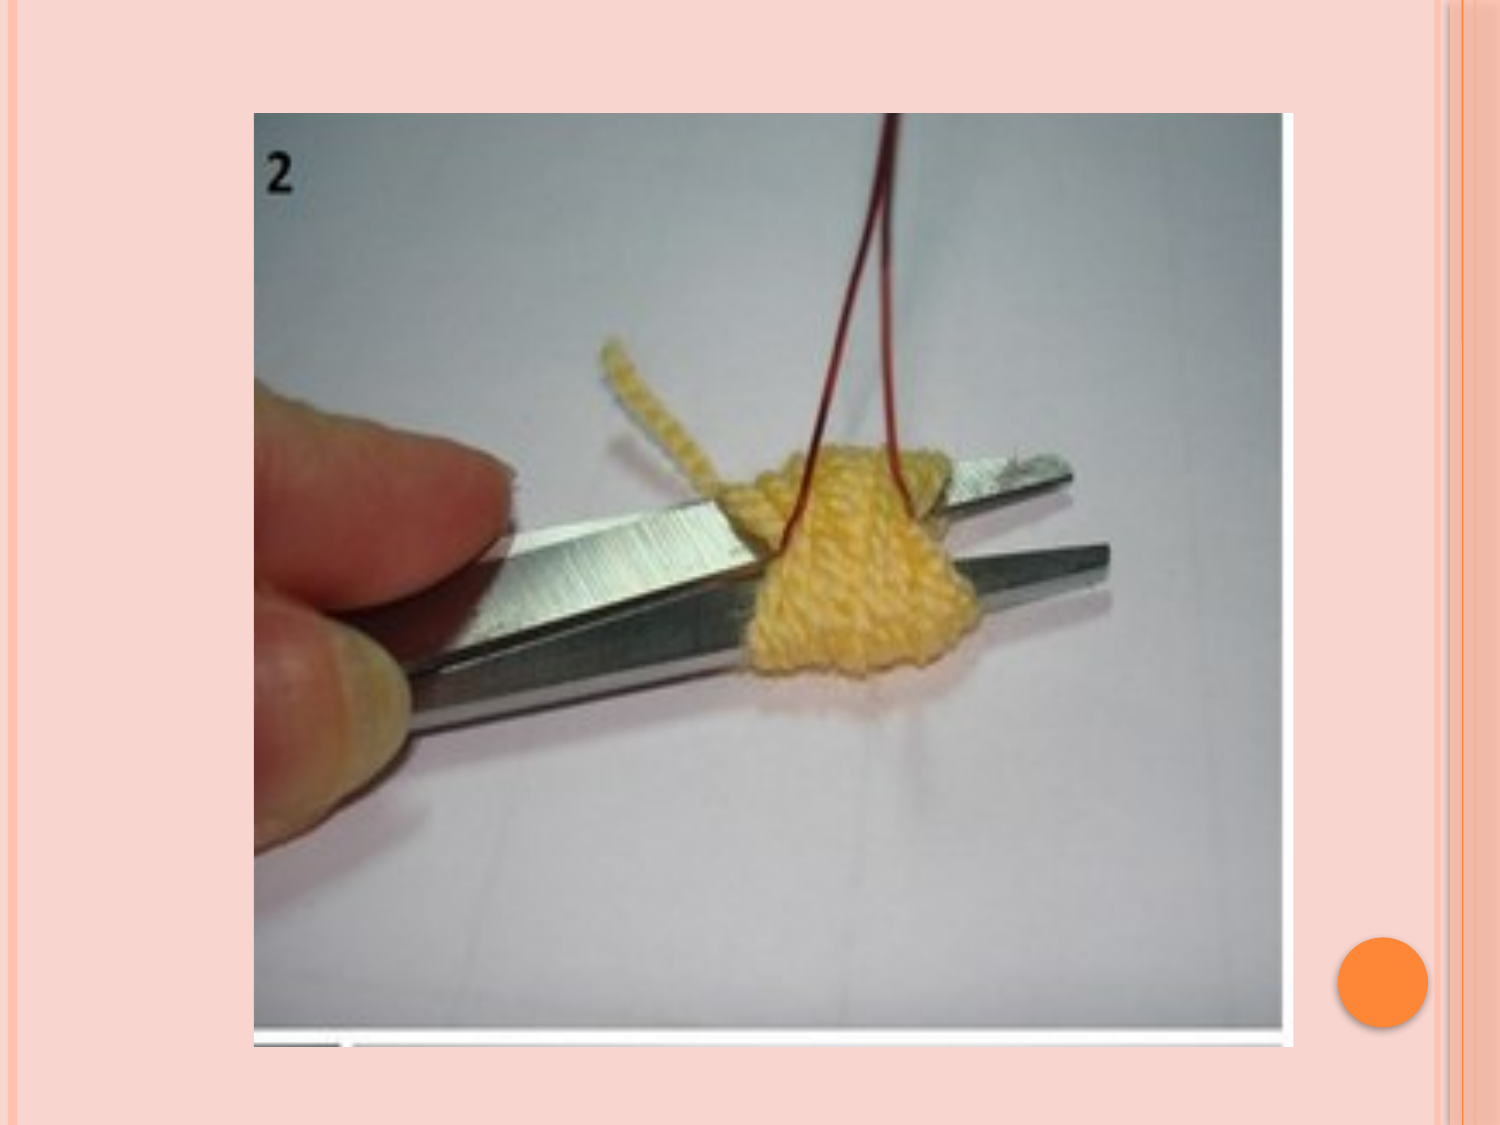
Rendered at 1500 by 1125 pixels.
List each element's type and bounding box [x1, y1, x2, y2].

picture [253, 113, 1294, 1048]
